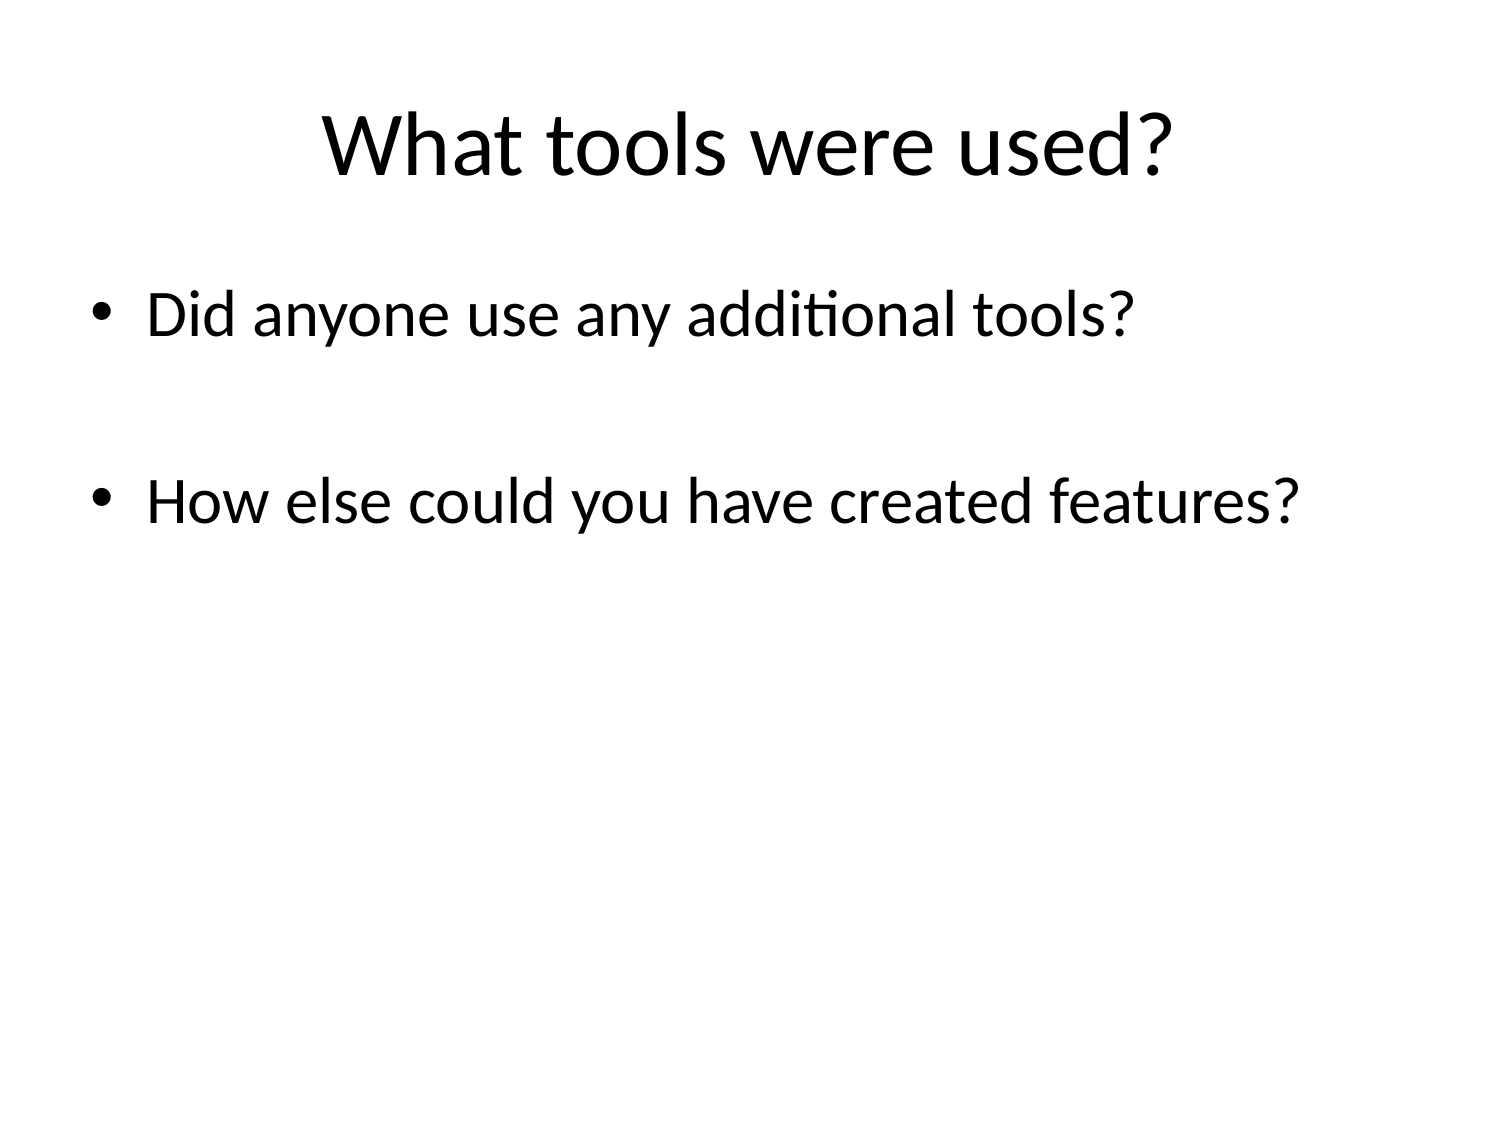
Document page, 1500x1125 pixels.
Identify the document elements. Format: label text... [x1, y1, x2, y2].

title What tools were used? [75, 45, 1425, 233]
list Did anyone use any additional tools? How else could you have created features? [75, 262, 1425, 1005]
